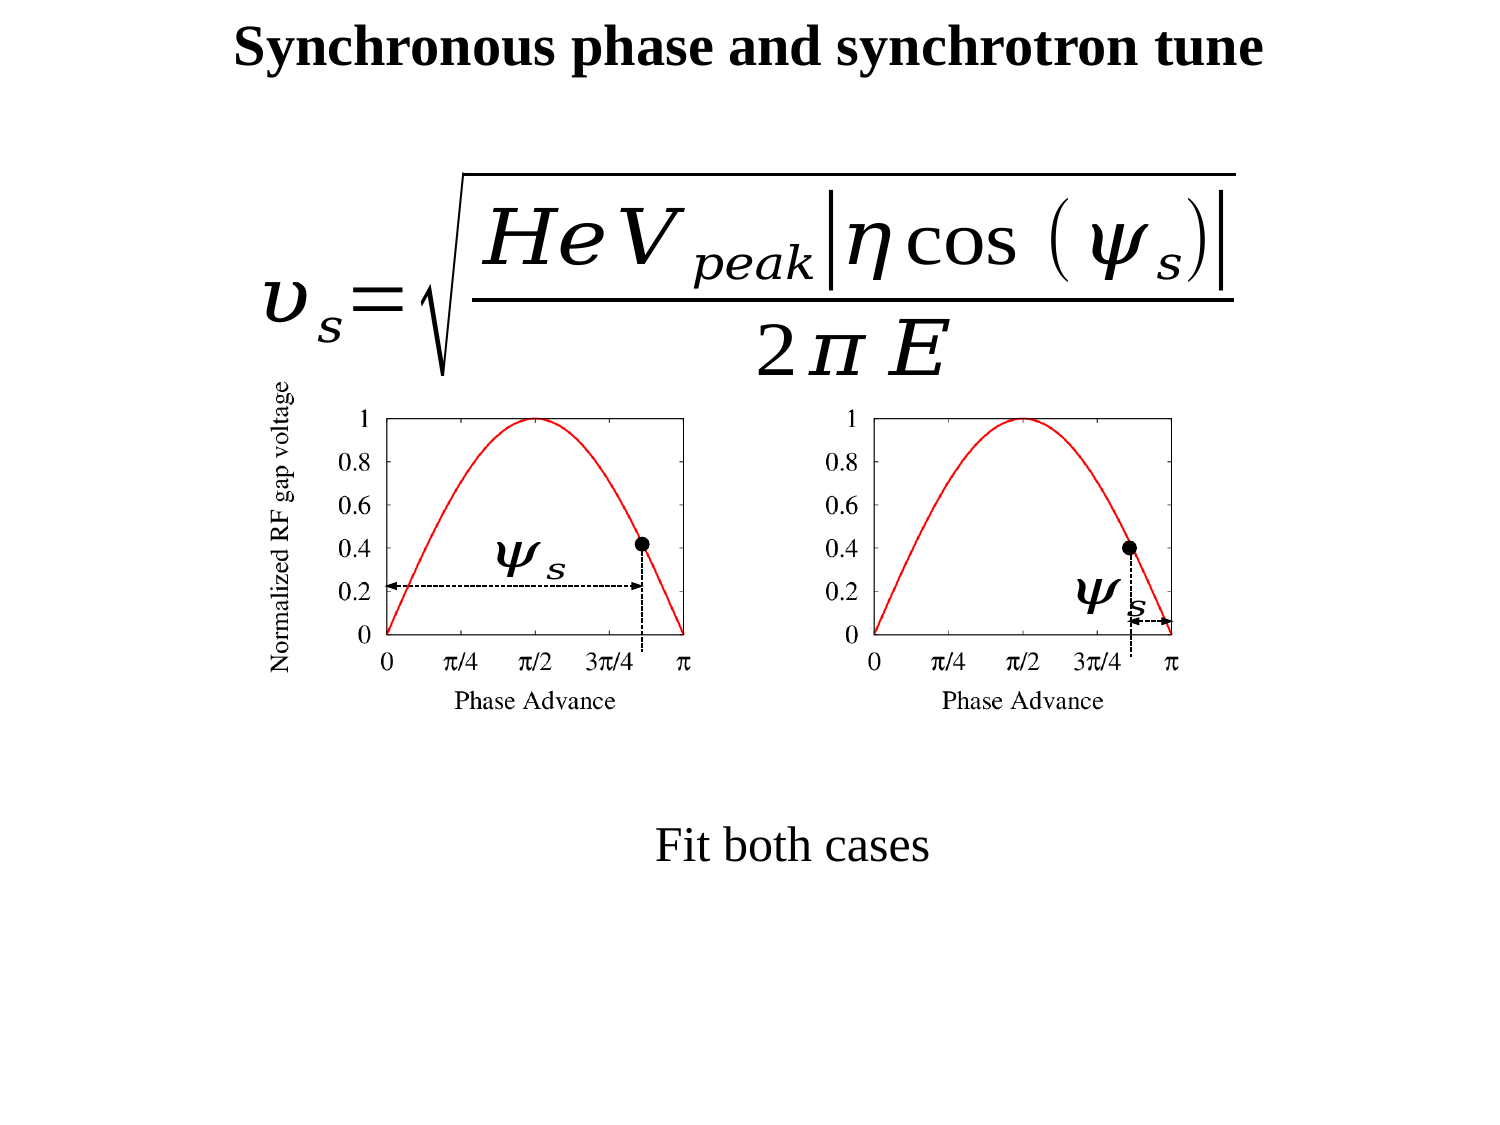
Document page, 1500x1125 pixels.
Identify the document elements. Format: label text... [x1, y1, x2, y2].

picture [817, 376, 1183, 715]
text_box Synchronous phase and synchrotron tune [0, 0, 1500, 85]
picture [263, 376, 695, 715]
text_box Fit both cases [435, 803, 1151, 879]
